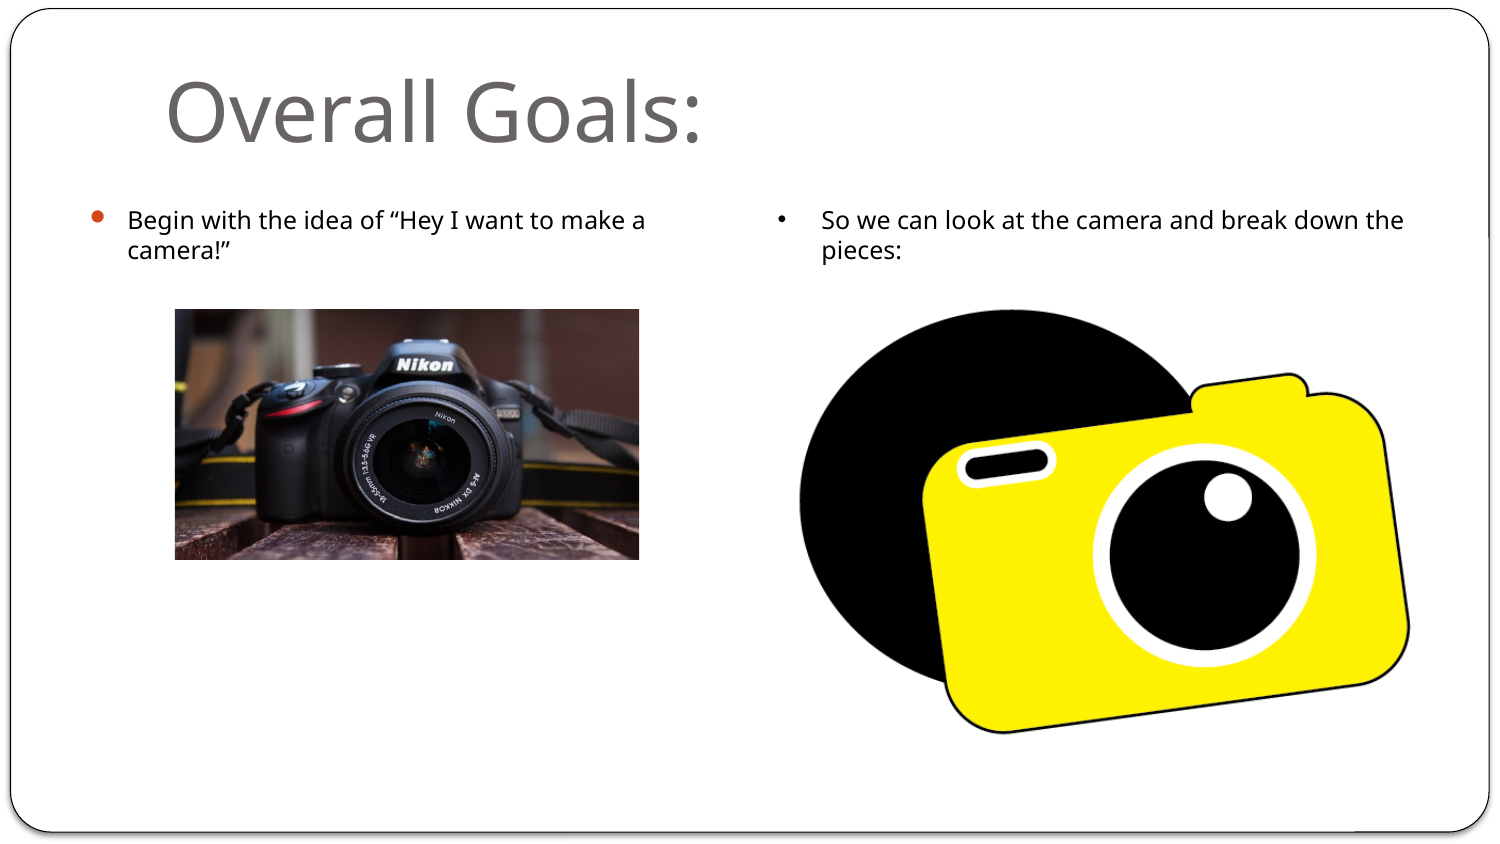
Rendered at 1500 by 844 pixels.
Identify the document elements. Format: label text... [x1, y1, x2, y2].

title Overall Goals: [150, 33, 1425, 175]
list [174, 309, 640, 561]
list Begin with the idea of “Hey I want to make a camera!” [75, 196, 738, 272]
picture [789, 284, 1413, 760]
text_box So we can look at the camera and break down the pieces: [762, 196, 1425, 272]
